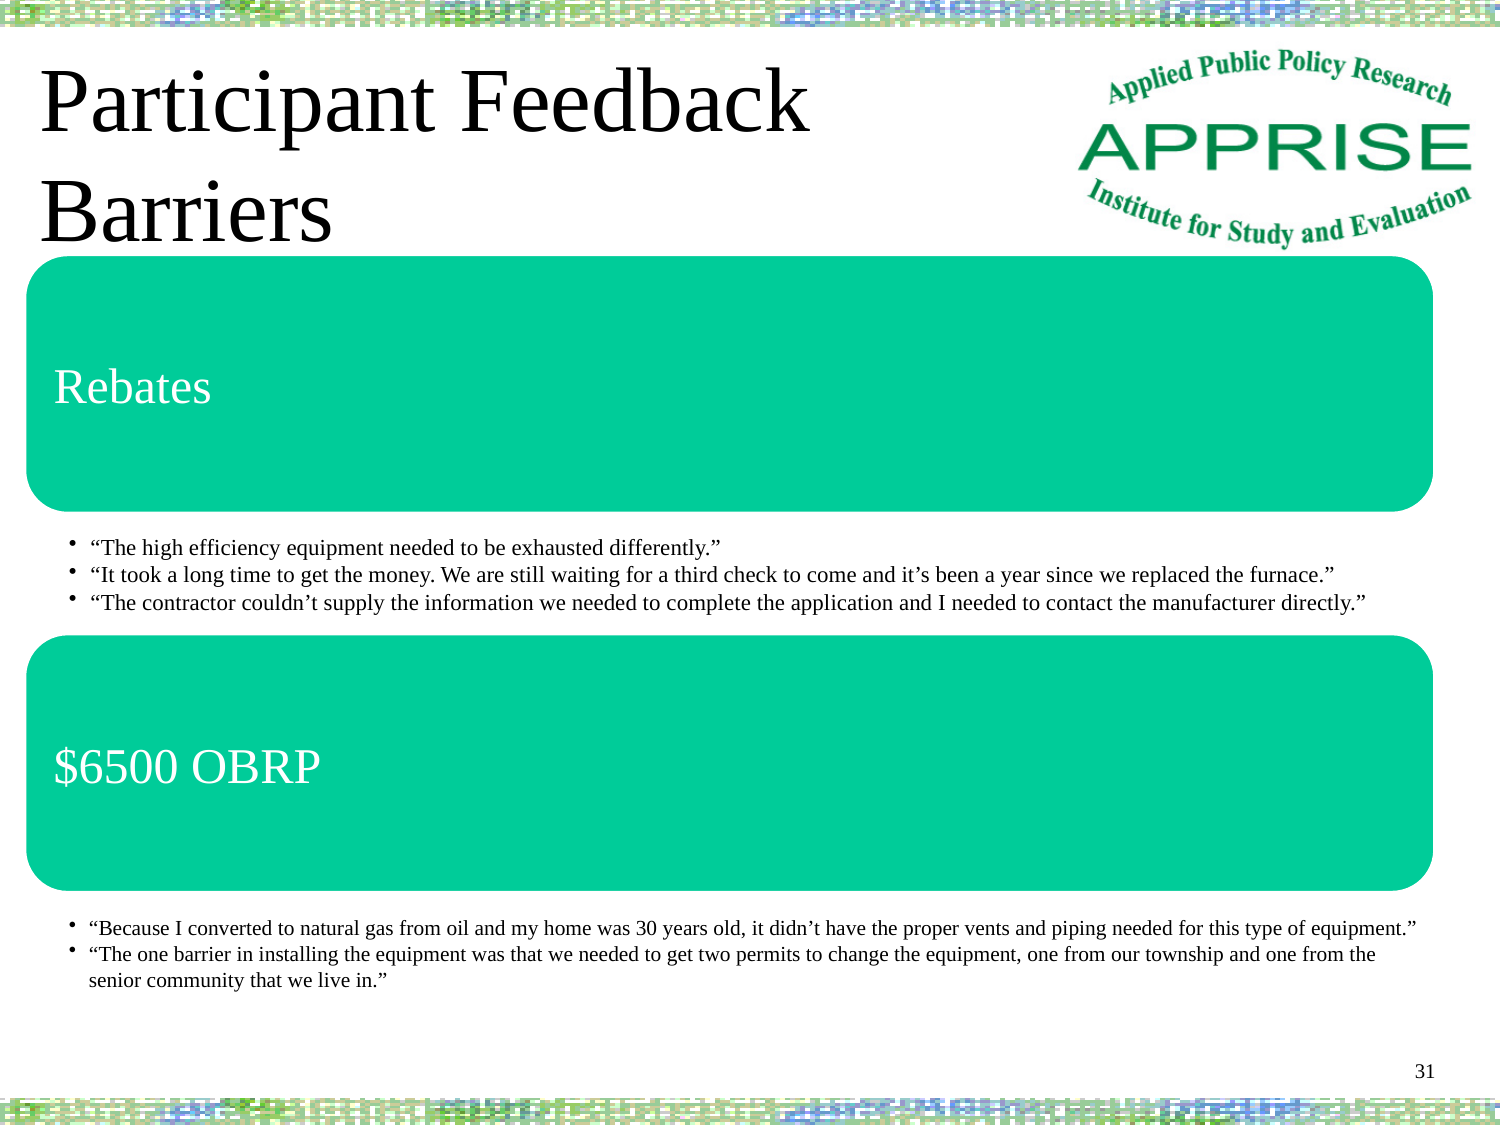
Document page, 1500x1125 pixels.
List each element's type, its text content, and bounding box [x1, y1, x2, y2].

text_box 31 [1399, 1050, 1463, 1090]
picture [0, 1098, 1500, 1125]
title Participant Feedback Barriers [24, 55, 1044, 244]
picture [0, 0, 1500, 276]
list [23, 253, 1436, 1013]
